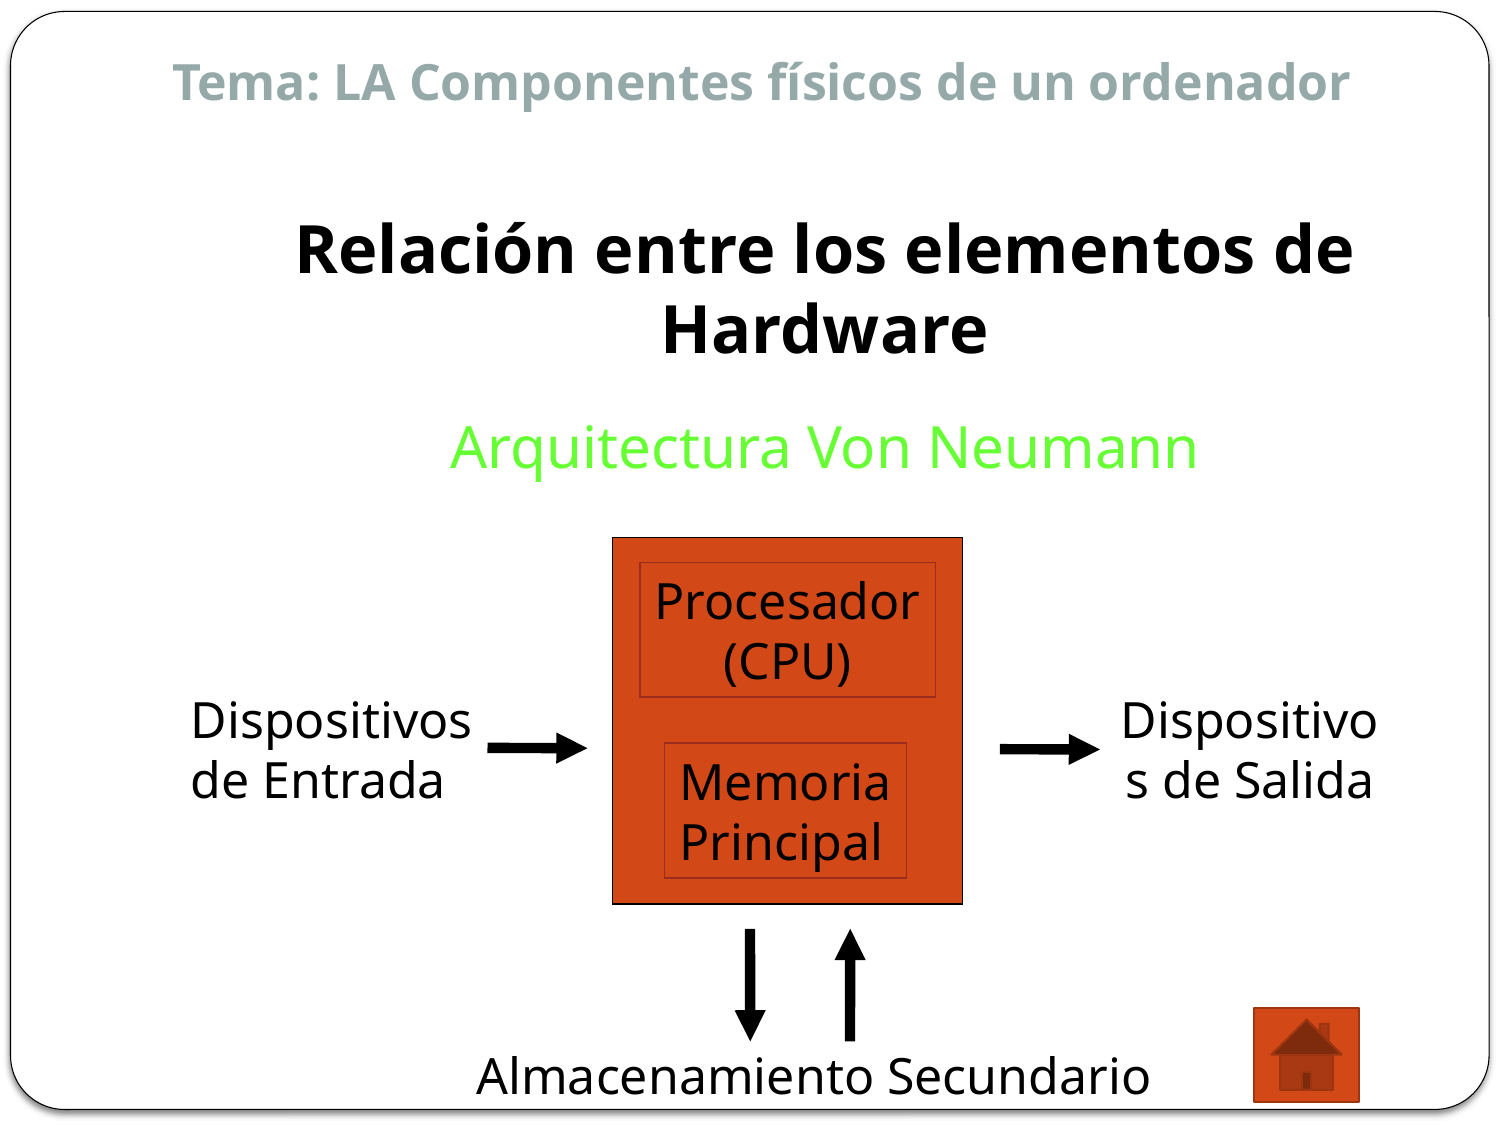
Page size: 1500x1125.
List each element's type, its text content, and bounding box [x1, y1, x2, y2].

text_box Memoria Principal [664, 743, 907, 878]
text_box [1253, 1007, 1360, 1103]
text_box Tema: LA Componentes físicos de un ordenador [157, 42, 1368, 118]
text_box Dispositivos de Salida [1099, 681, 1400, 817]
text_box Dispositivos de Entrada [176, 681, 488, 817]
text_box Procesador (CPU) [639, 562, 936, 698]
text_box Relación entre los elementos de Hardware [149, 199, 1500, 375]
text_box Almacenamiento Secundario [461, 1037, 1167, 1113]
text_box [612, 537, 963, 904]
text_box [999, 743, 1100, 756]
text_box [844, 928, 857, 1042]
text_box [487, 741, 588, 755]
text_box Arquitectura Von Neumann [149, 402, 1500, 488]
text_box [744, 928, 757, 1042]
